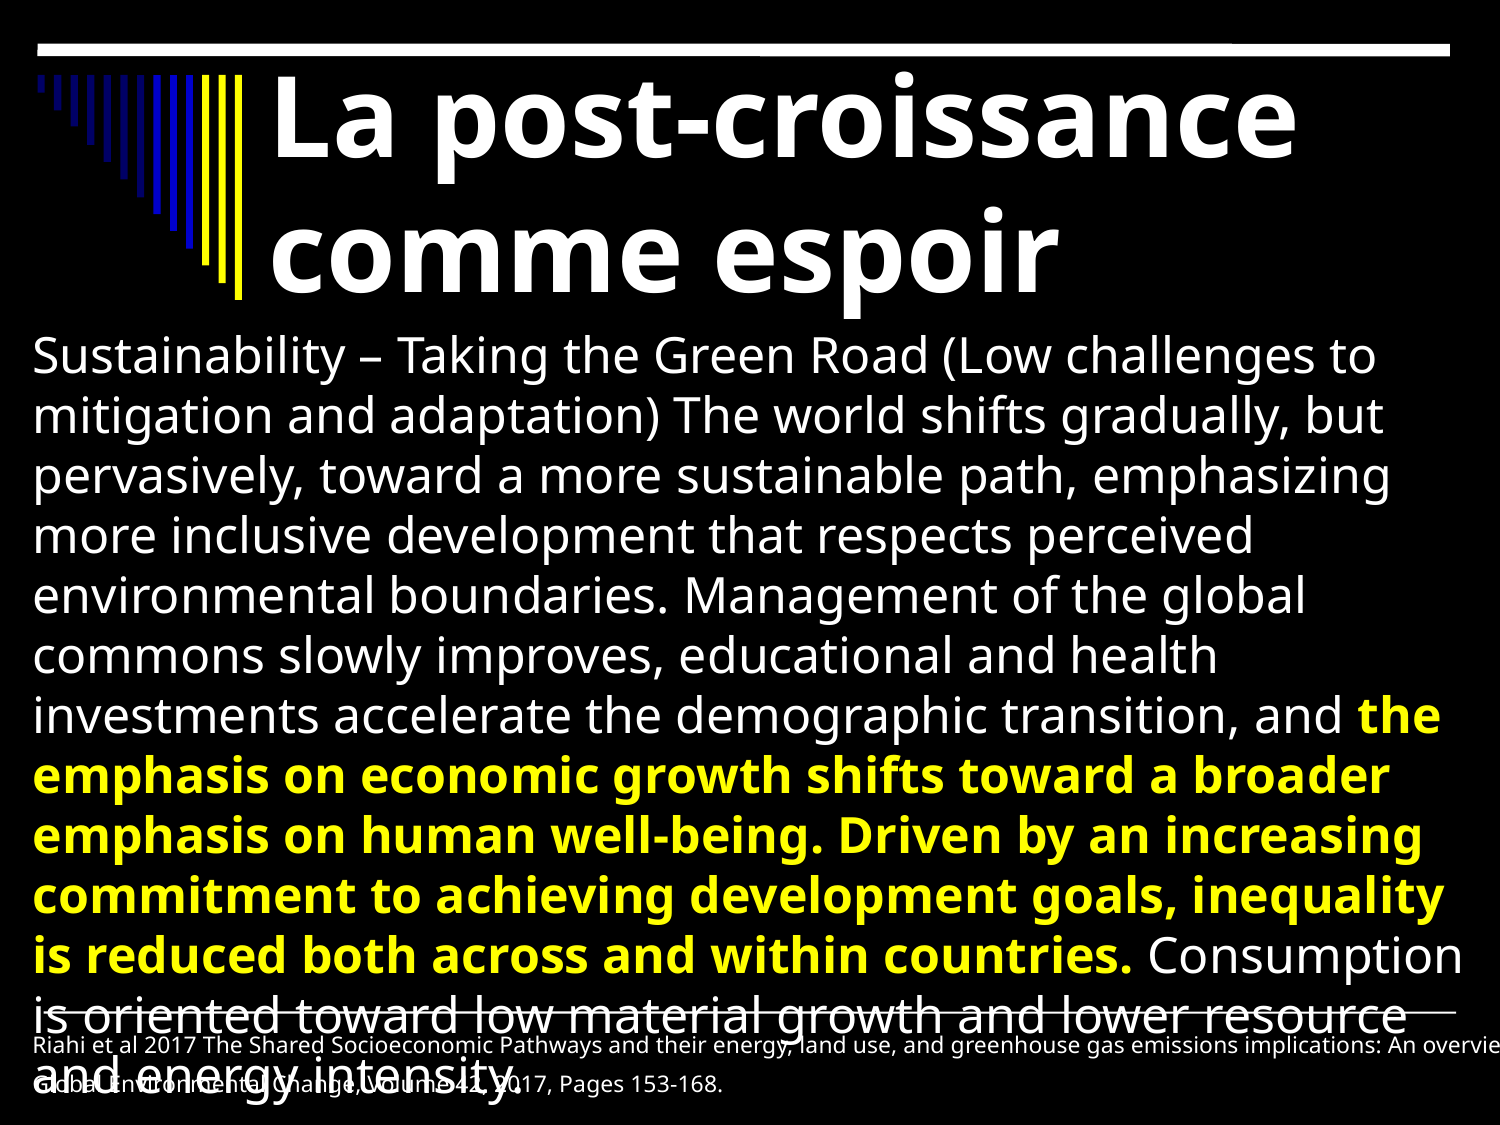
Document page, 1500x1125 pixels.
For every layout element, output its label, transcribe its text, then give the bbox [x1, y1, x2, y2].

text_box Sustainability – Taking the Green Road (Low challenges to mitigation and adaptation) The world shifts gradually, but pervasively, toward a more sustainable path, emphasizing more inclusive development that respects perceived environmental boundaries. Management of the global commons slowly improves, educational and health investments accelerate the demographic transition, and the emphasis on economic growth shifts toward a broader emphasis on human well-being. Driven by an increasing commitment to achieving development goals, inequality is reduced both across and within countries. Consumption is oriented toward low material growth and lower resource and energy intensity. [17, 316, 1496, 1111]
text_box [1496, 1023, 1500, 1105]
title La post-croissance comme espoir [253, 73, 1500, 287]
